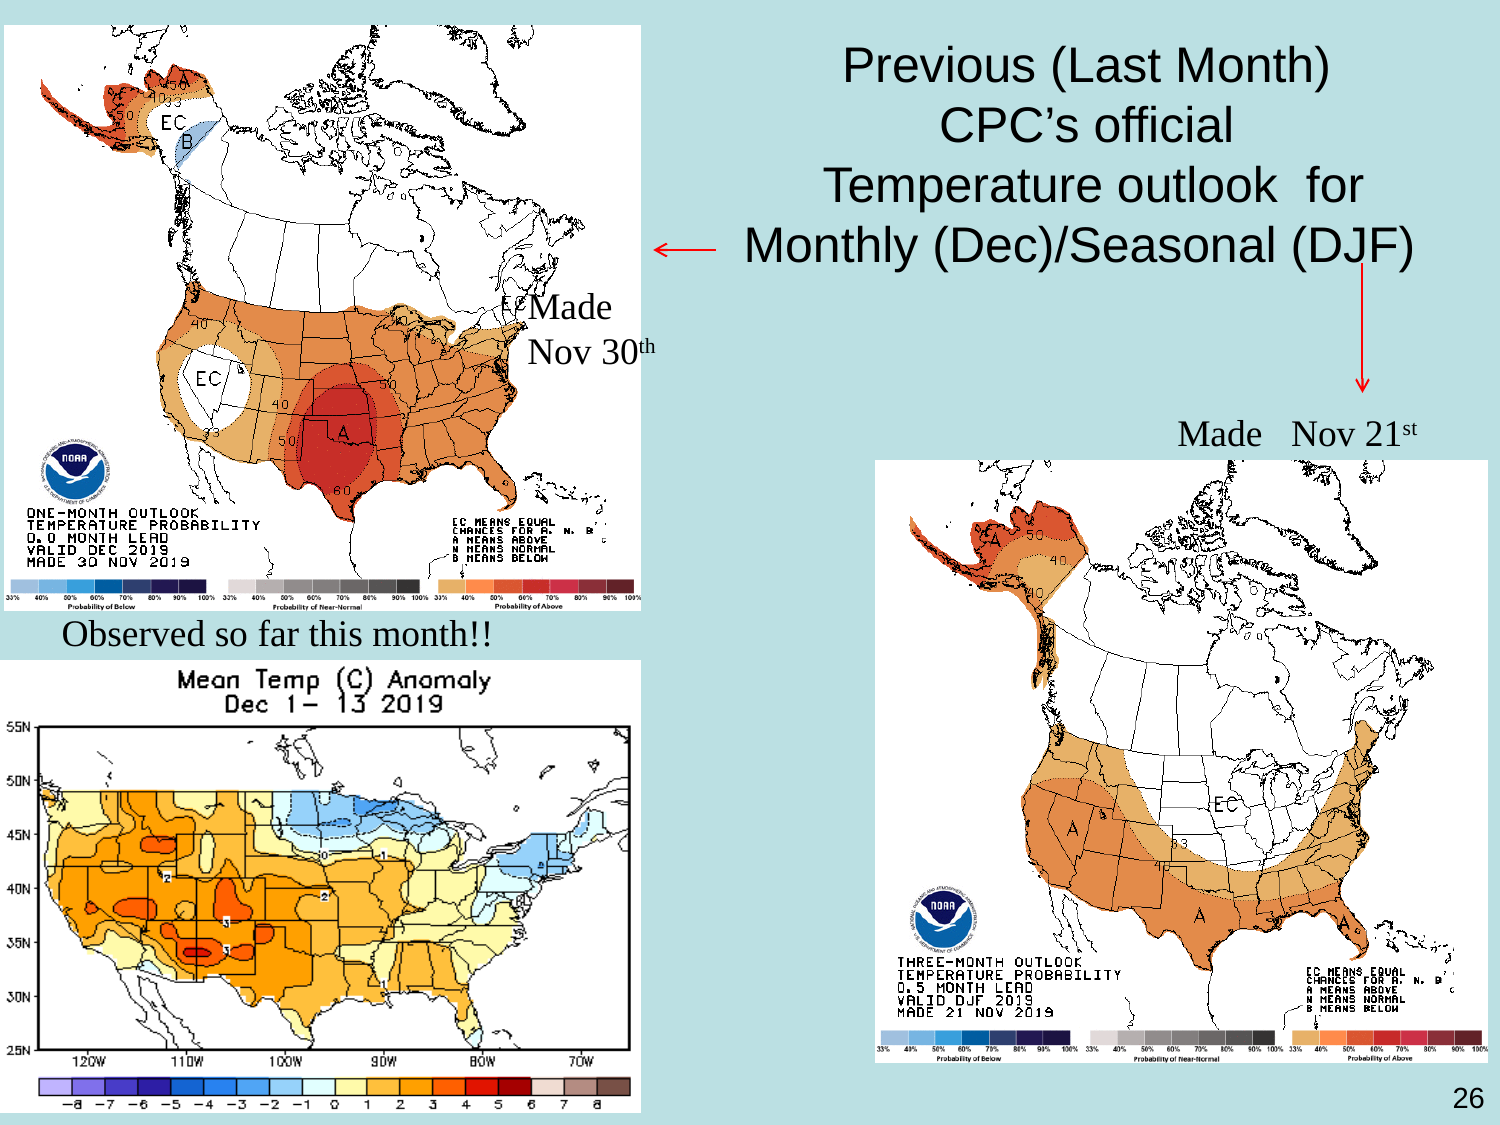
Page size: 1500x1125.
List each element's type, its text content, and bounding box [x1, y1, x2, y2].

text_box Made Nov 21st [1162, 401, 1488, 459]
text_box Observed so far this month!! [46, 619, 519, 659]
text_box Made Nov 30th [645, 274, 719, 380]
text_box Previous (Last Month) CPC’s official Temperature outlook for Monthly (Dec)/Seasonal (DJF) [687, 24, 1500, 275]
picture [0, 660, 642, 1113]
picture [874, 459, 1488, 1063]
slide_number 26 [1437, 1071, 1500, 1125]
picture [4, 25, 642, 612]
